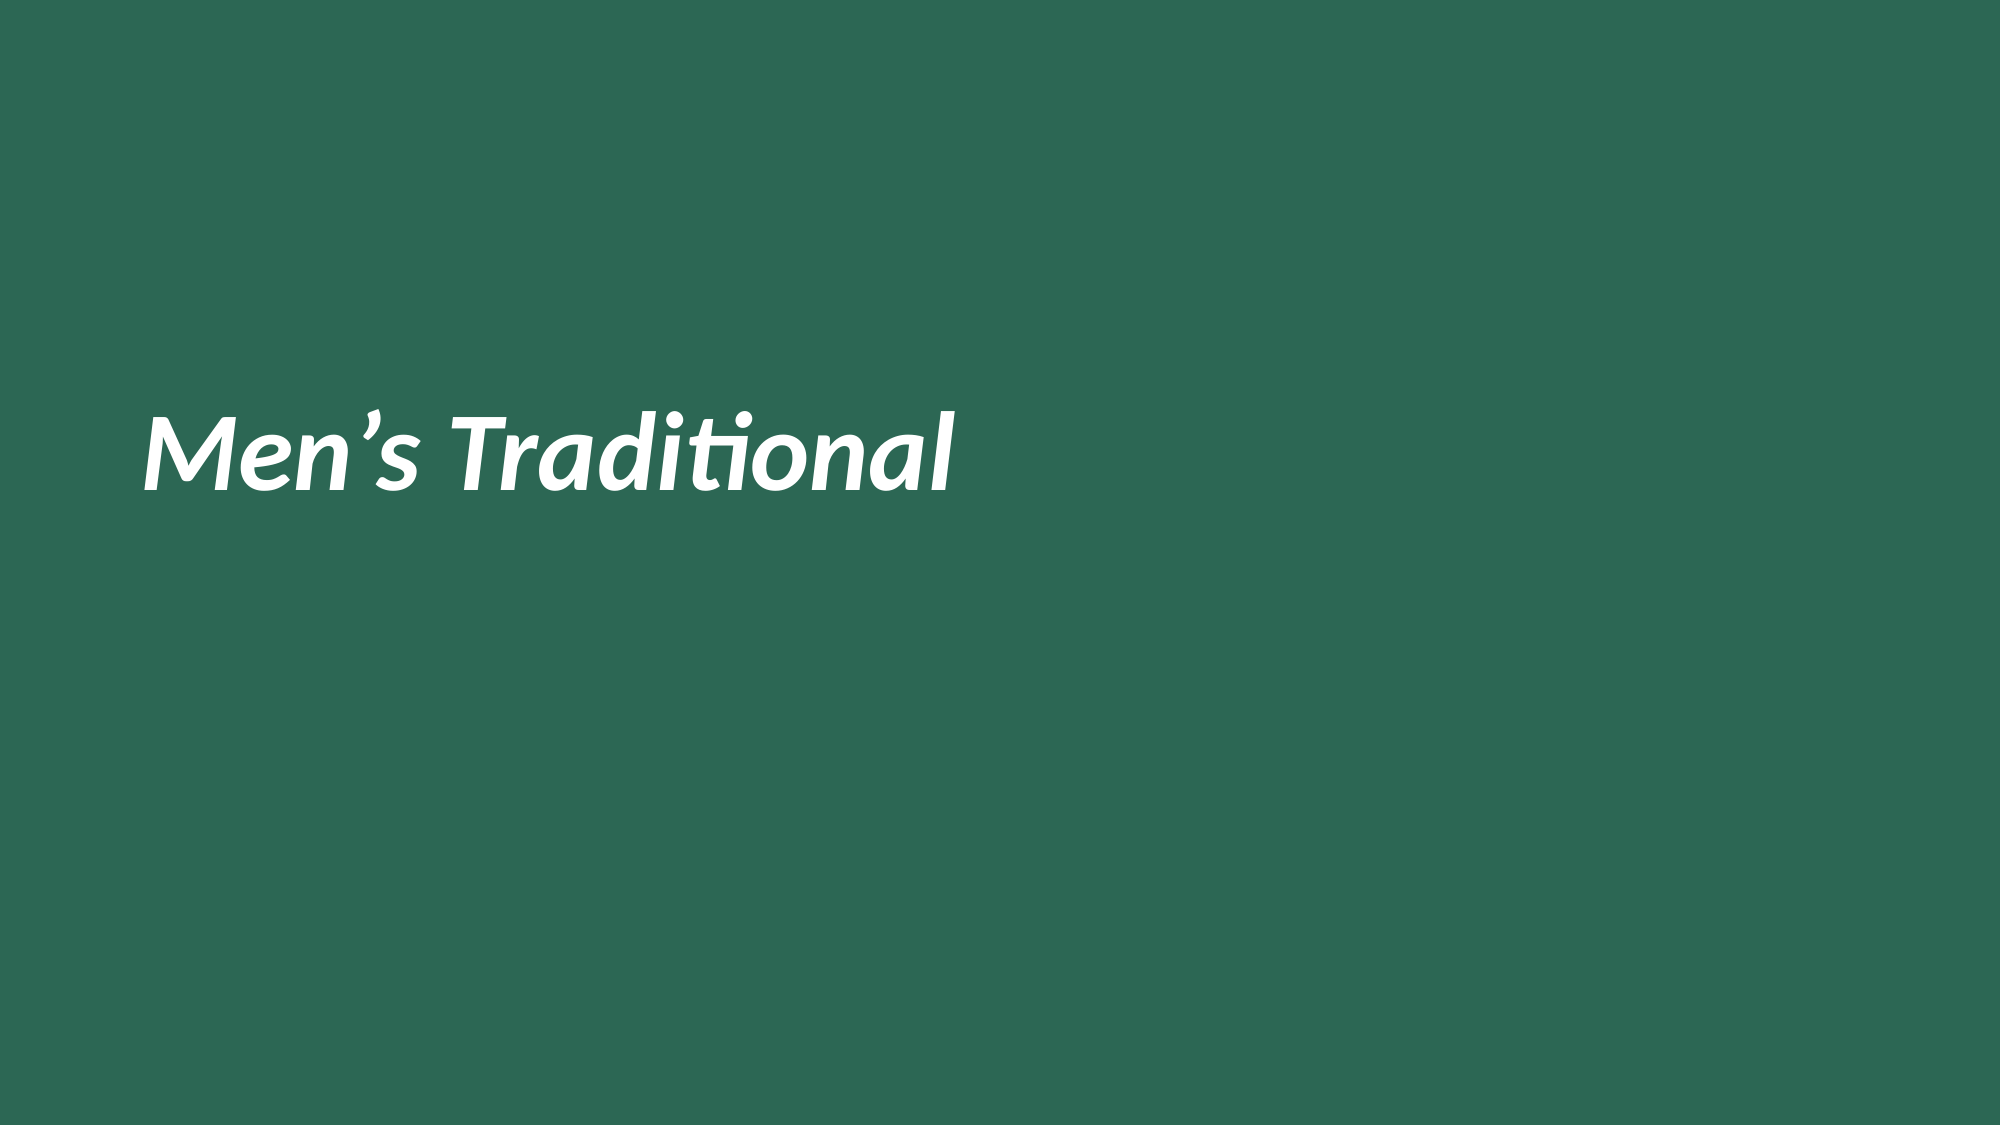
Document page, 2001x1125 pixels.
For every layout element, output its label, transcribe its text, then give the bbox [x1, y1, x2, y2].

title Men’s Traditional [140, 393, 1702, 742]
